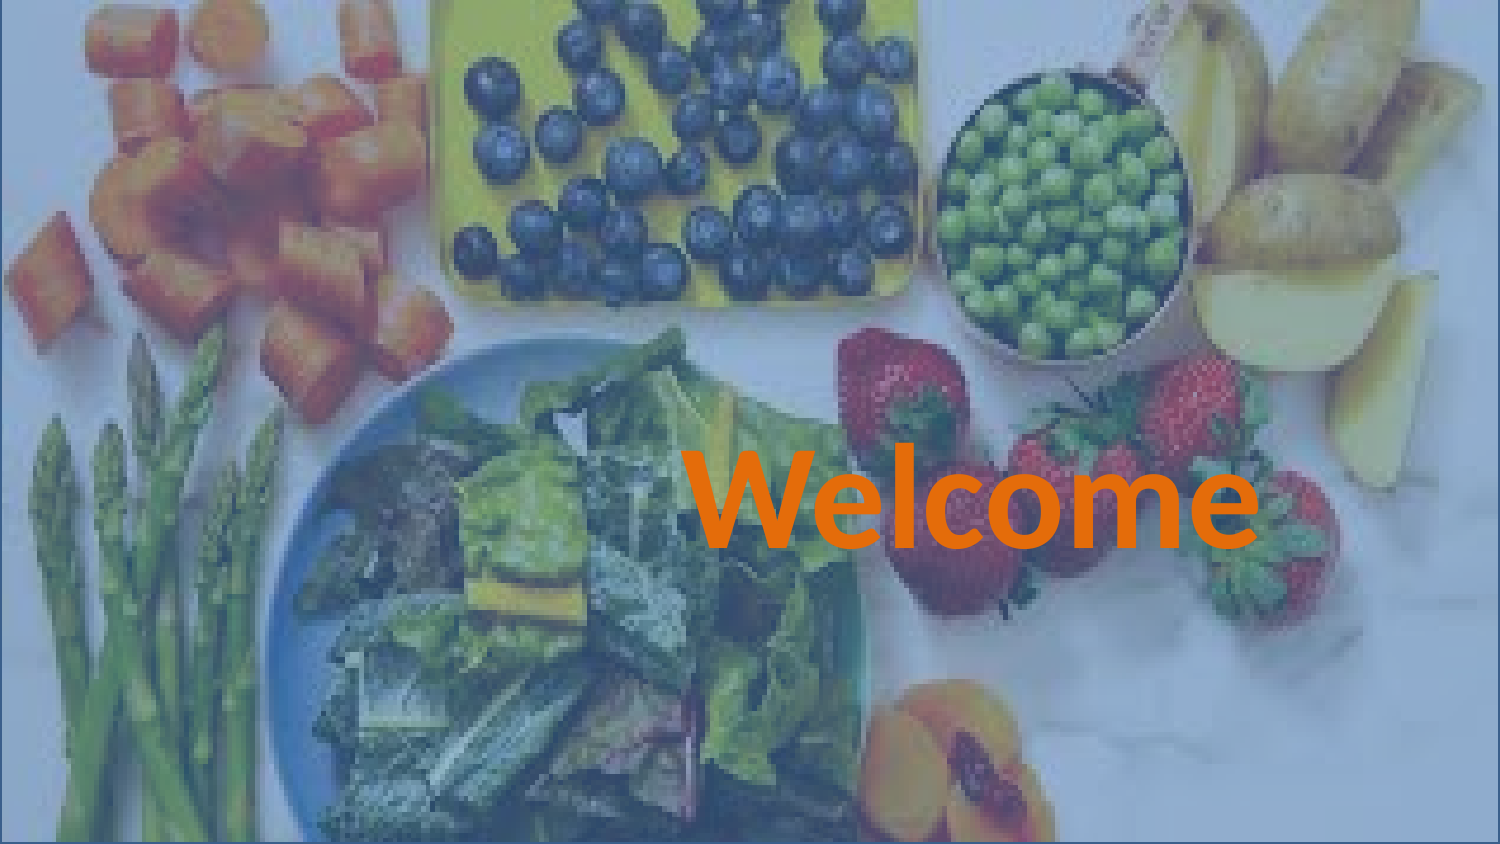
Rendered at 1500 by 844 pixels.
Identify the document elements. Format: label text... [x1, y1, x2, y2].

text_box [0, 0, 1500, 844]
text_box Welcome [665, 391, 1279, 587]
